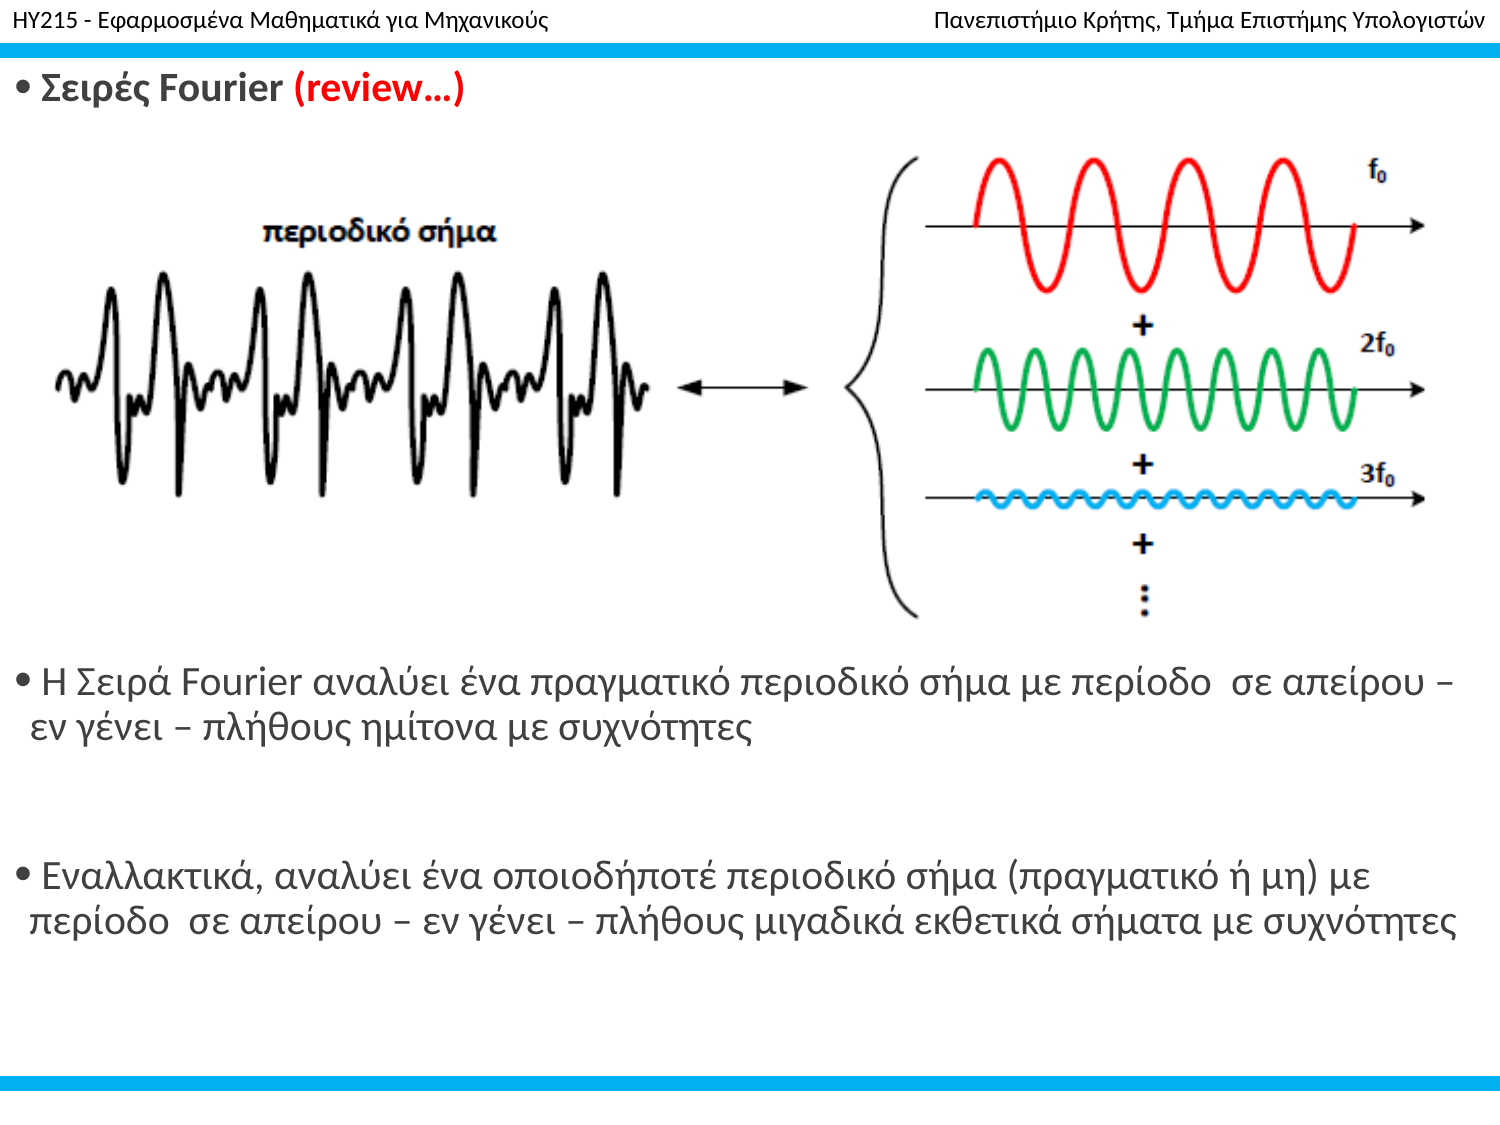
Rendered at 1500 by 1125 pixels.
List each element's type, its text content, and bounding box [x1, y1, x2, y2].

text_box HY215 - Εφαρμοσμένα Μαθηματικά για Μηχανικούς Πανεπιστήμιο Κρήτης, Τμήμα Επιστήμης Υπολογιστών [0, 0, 1500, 41]
text_box [0, 43, 1500, 58]
text_box [0, 1076, 1500, 1091]
picture [51, 125, 1428, 634]
